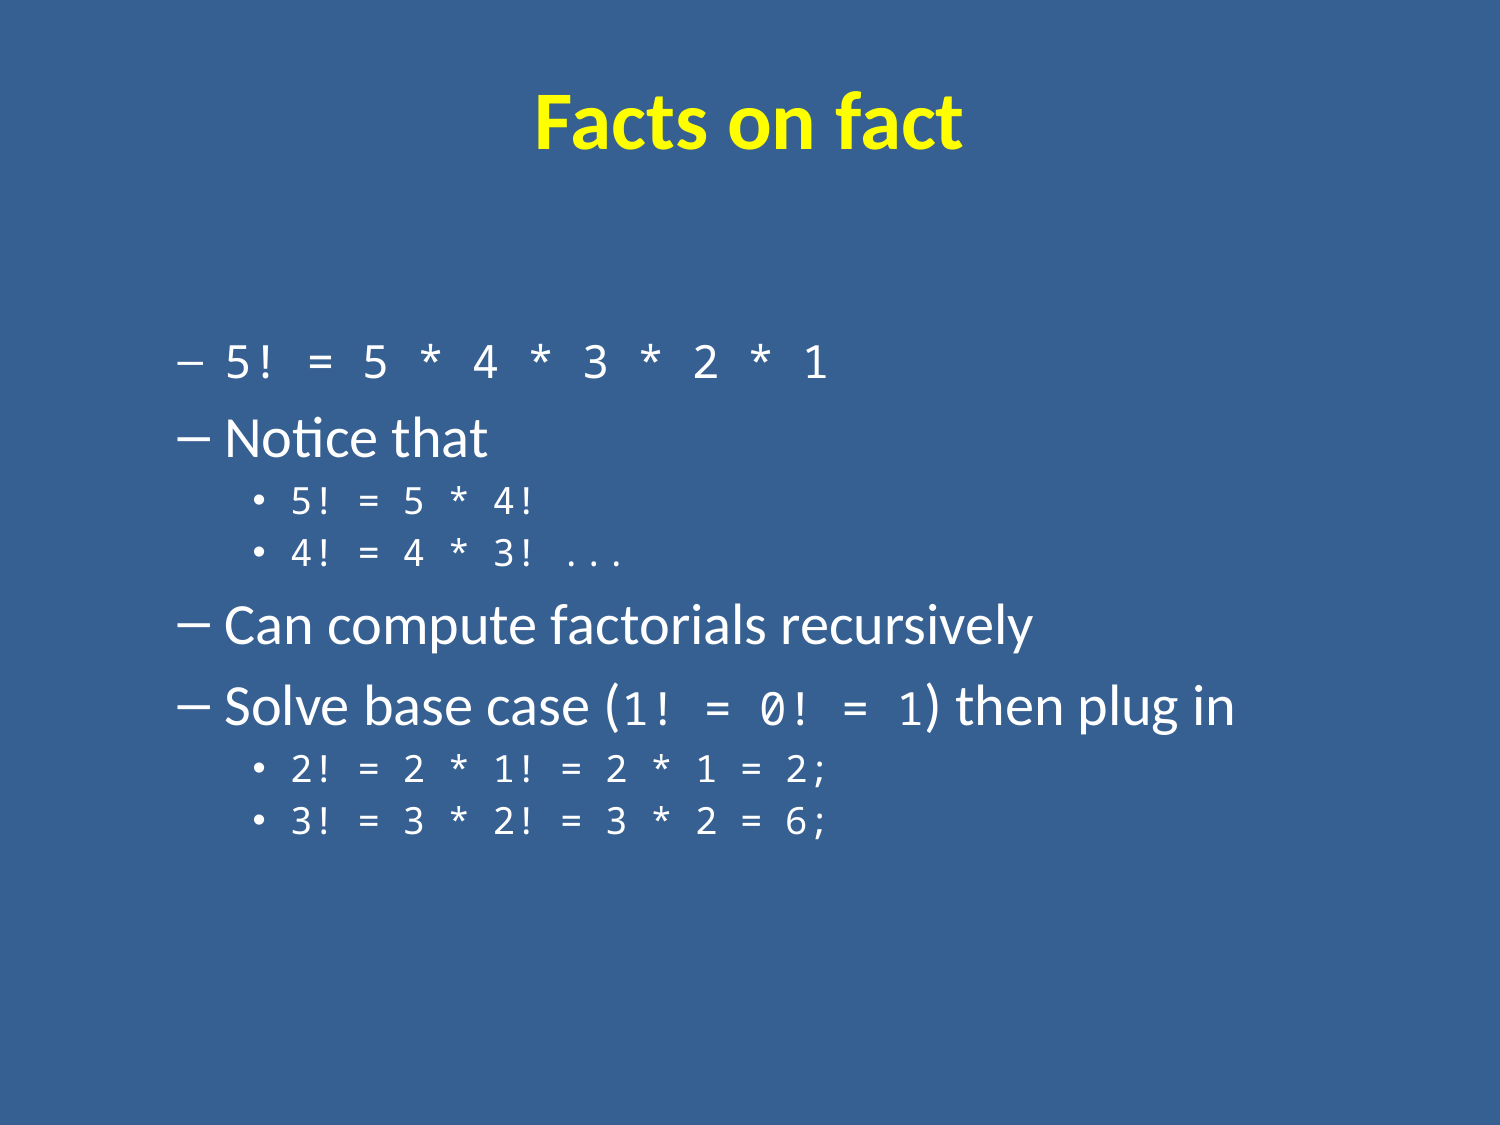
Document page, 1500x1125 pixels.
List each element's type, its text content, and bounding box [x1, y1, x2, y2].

list 5! = 5 * 4 * 3 * 2 * 1 Notice that 5! = 5 * 4! 4! = 4 * 3! ... Can compute factorials recursively Solve base case (1! = 0! = 1) then plug in 2! = 2 * 1! = 2 * 1 = 2; 3! = 3 * 2! = 3 * 2 = 6; [87, 324, 1438, 888]
title Facts on fact [75, 57, 1425, 175]
